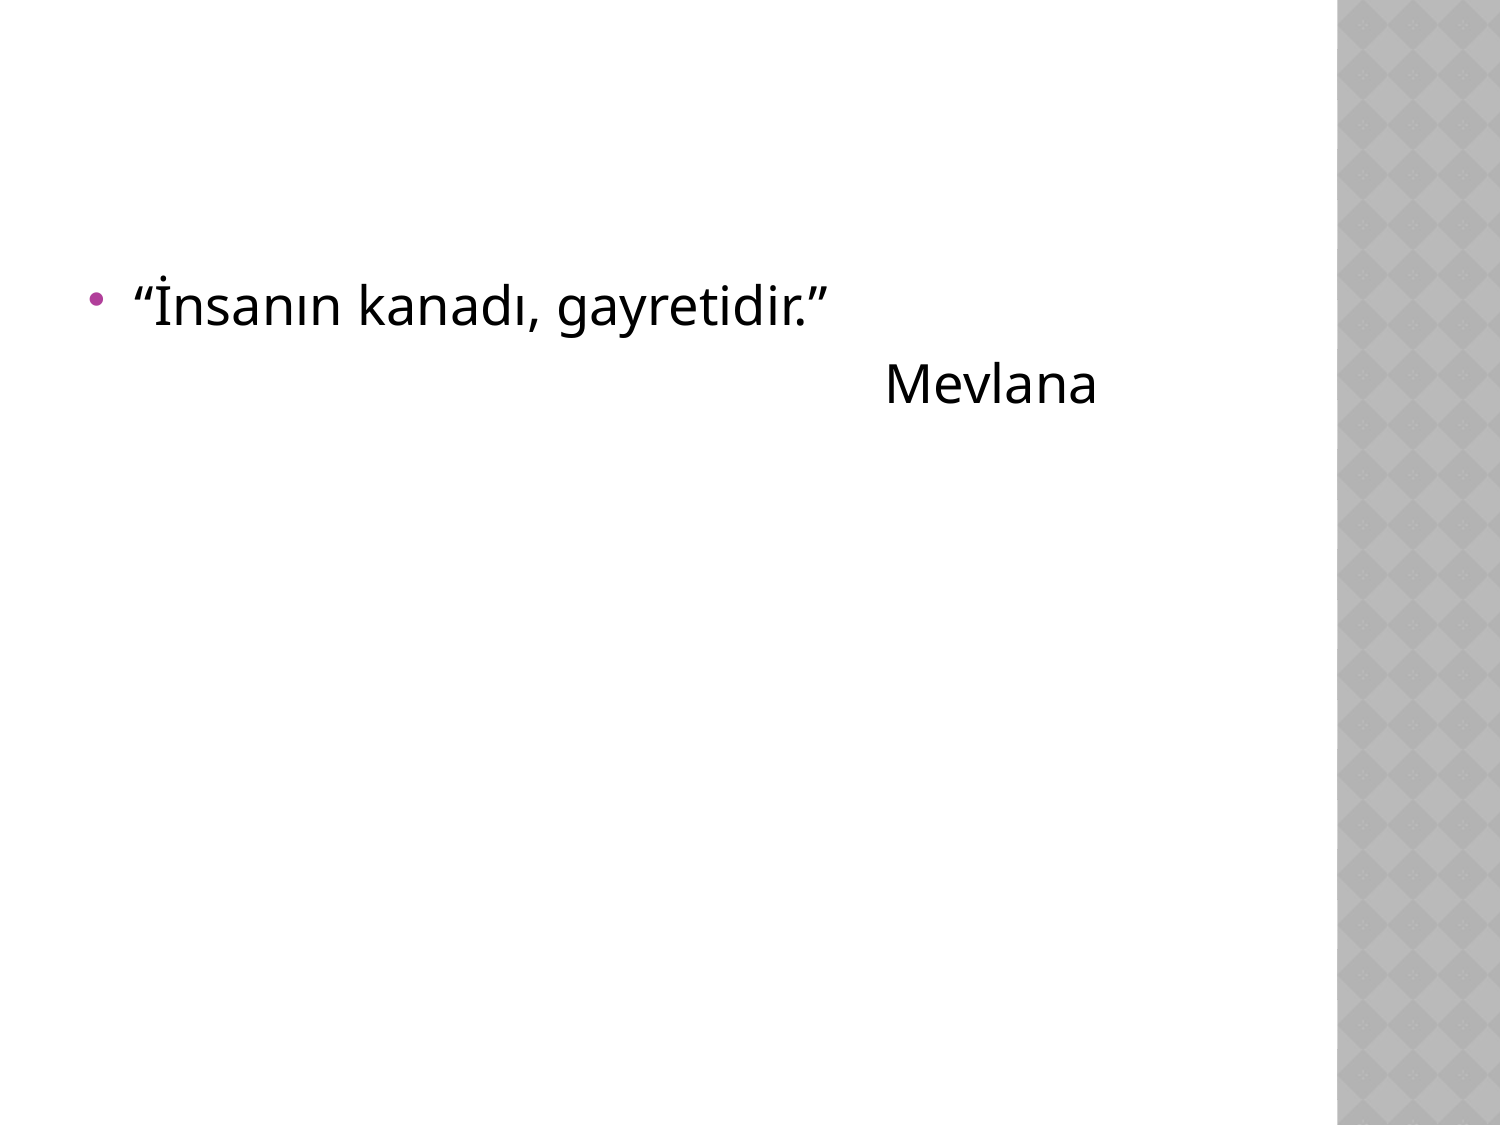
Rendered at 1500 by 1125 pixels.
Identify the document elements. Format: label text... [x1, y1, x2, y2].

list “İnsanın kanadı, gayretidir.” Mevlana [75, 264, 1263, 1059]
